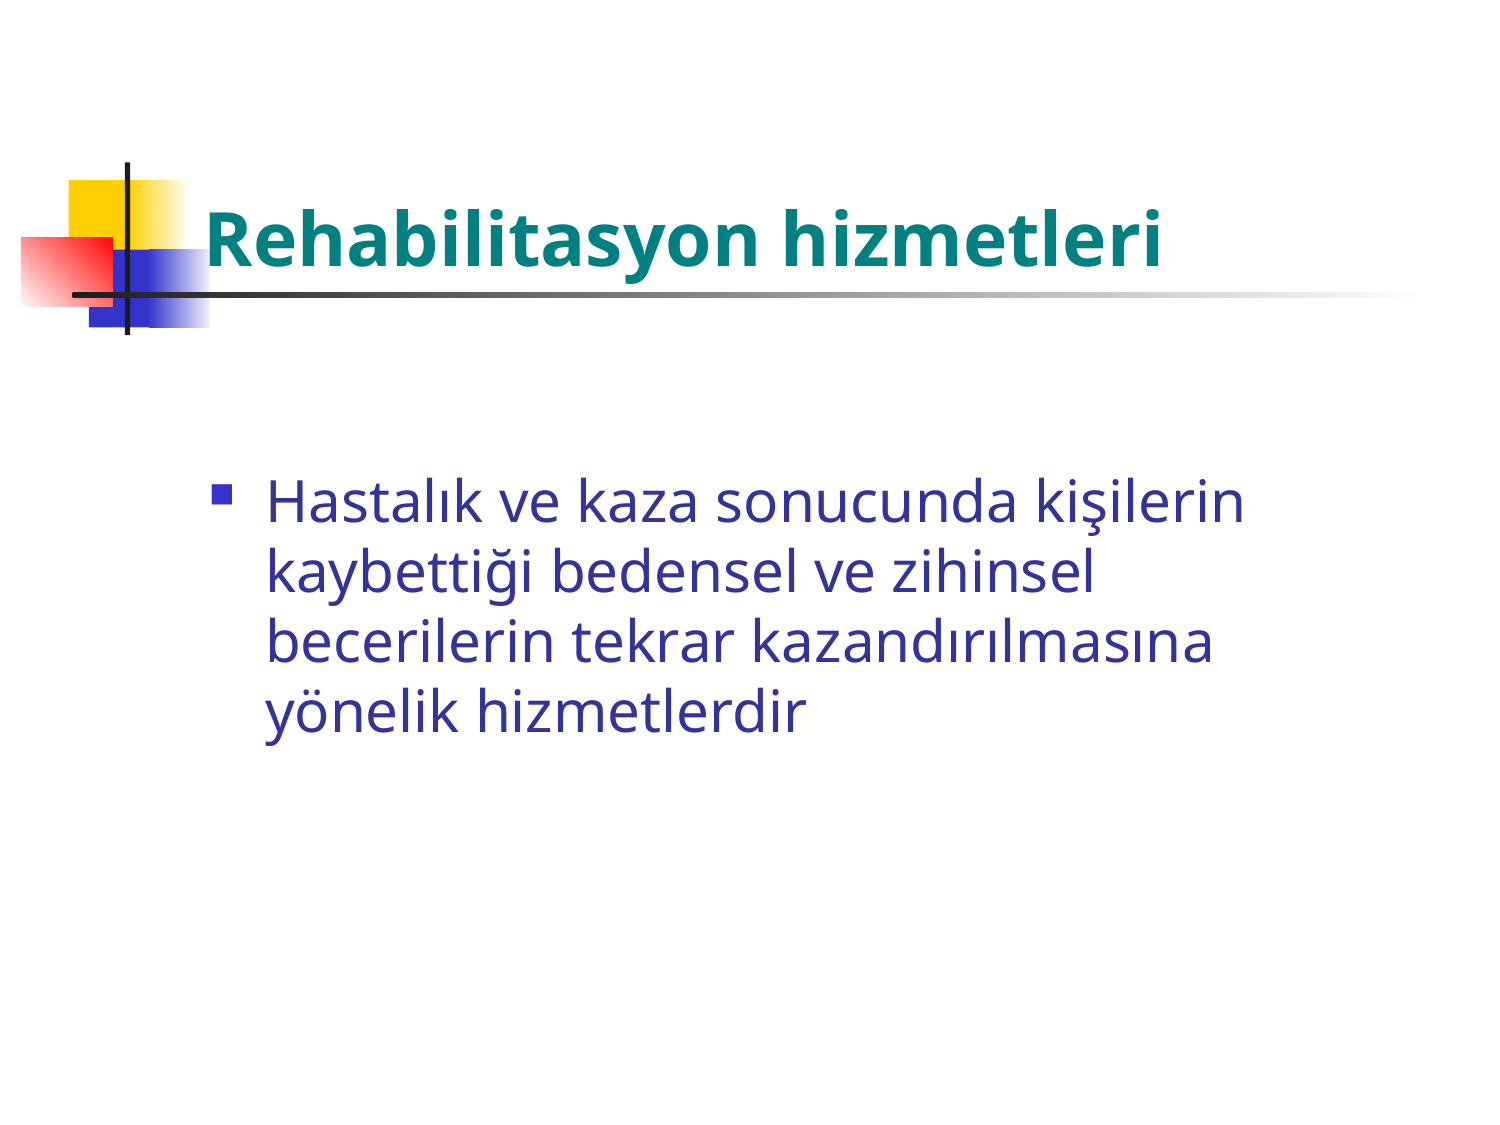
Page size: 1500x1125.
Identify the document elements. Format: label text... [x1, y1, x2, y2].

title Rehabilitasyon hizmetleri [188, 101, 1468, 289]
list Hastalık ve kaza sonucunda kişilerin kaybettiği bedensel ve zihinsel becerilerin tekrar kazandırılmasına yönelik hizmetlerdir [193, 456, 1400, 775]
